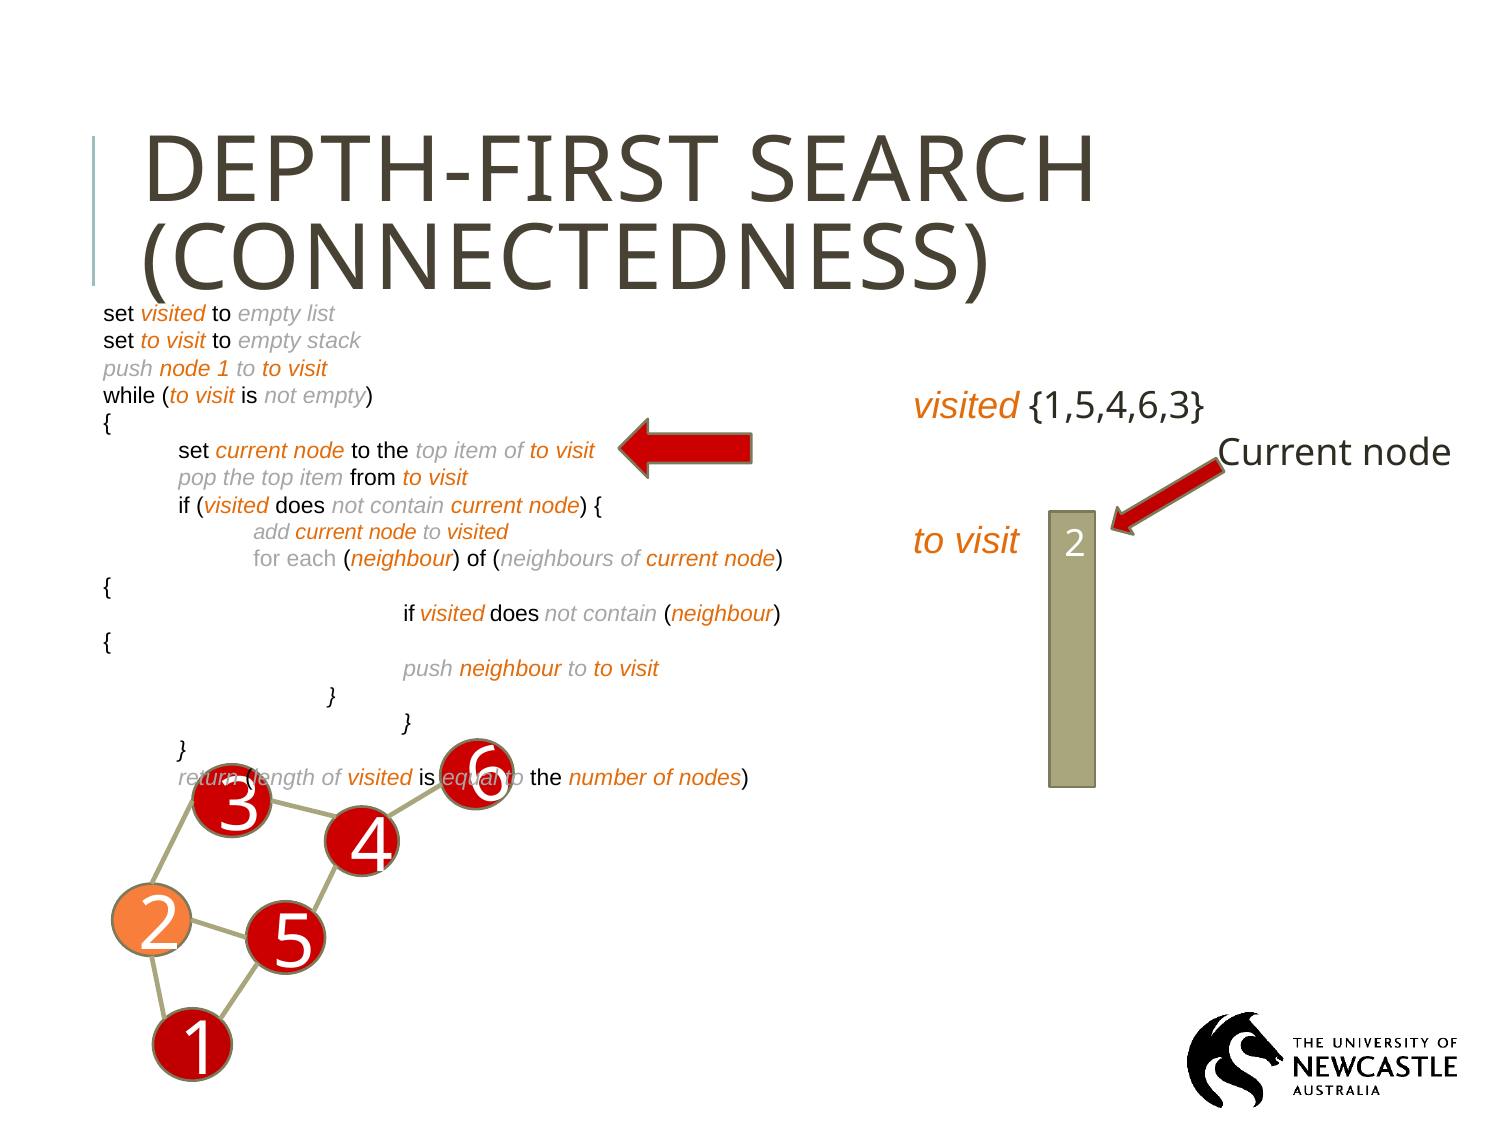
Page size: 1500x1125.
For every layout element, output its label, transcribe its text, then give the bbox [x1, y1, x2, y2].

title Depth-First Search (Connectedness) [126, 96, 1322, 342]
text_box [111, 739, 514, 1081]
picture [1187, 1012, 1457, 1108]
text_box [617, 417, 753, 479]
text_box Current node [1202, 420, 1467, 526]
text_box visited {1,5,4,6,3} to visit [898, 373, 1220, 569]
text_box [1110, 456, 1226, 536]
text_box 2 [1048, 510, 1096, 788]
text_box set visited to empty list set to visit to empty stack push node 1 to to visit while (to visit is not empty) { set current node to the top item of to visit pop the top item from to visit if (visited does not contain current node) { add current node to visited for each (neighbour) of (neighbours of current node) { if visited does not contain (neighbour) { push neighbour to to visit } } } return (length of visited is equal to the number of nodes) [88, 290, 809, 798]
